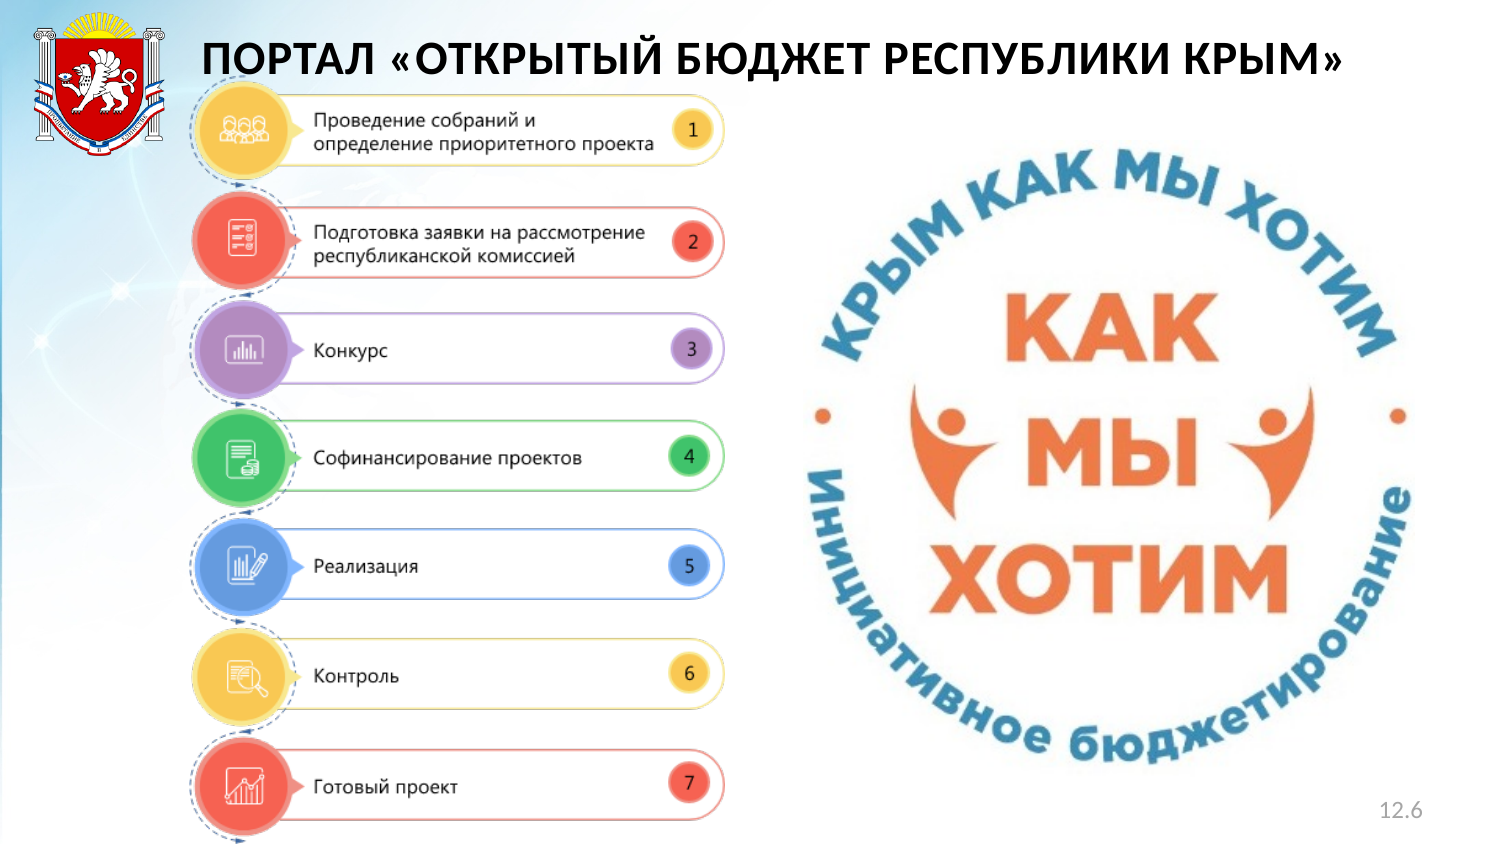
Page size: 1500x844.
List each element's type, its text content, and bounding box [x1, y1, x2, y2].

picture [0, 0, 1500, 844]
slide_number 12.6 [1345, 785, 1439, 832]
text_box ПОРТАЛ «ОТКРЫТЫЙ БЮДЖЕТ РЕСПУБЛИКИ КРЫМ» [200, 27, 1466, 85]
